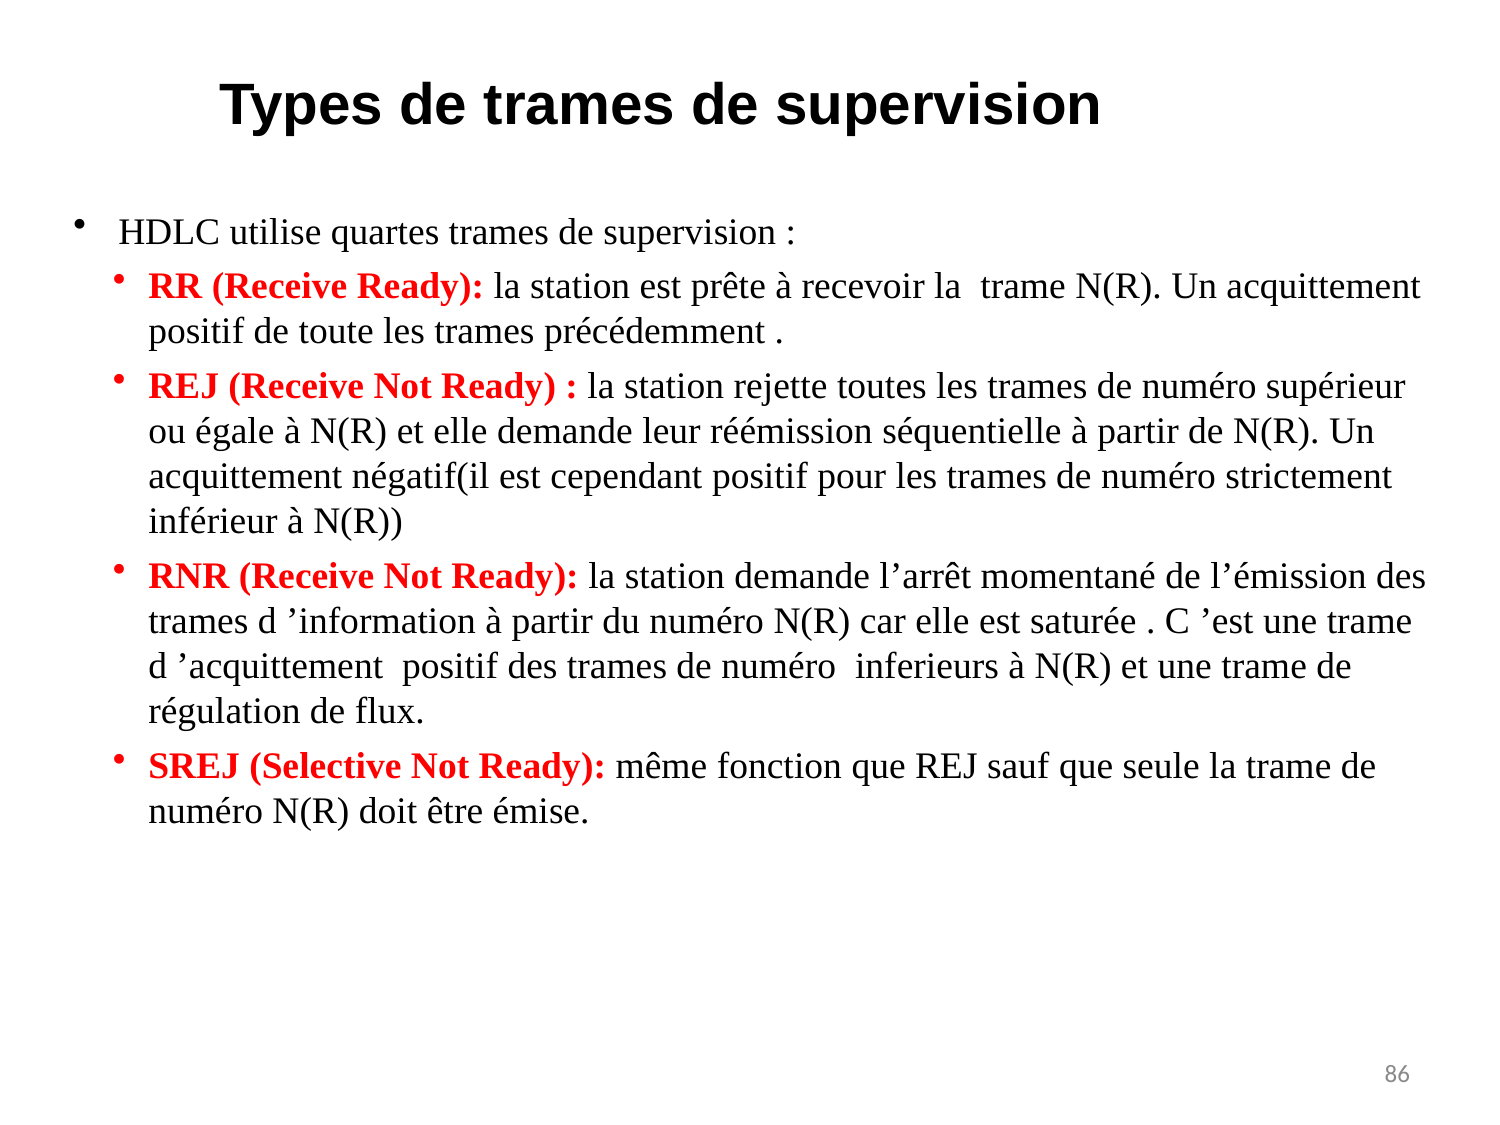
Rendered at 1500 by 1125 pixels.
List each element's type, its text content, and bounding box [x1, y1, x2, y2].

slide_number 86 [1074, 1042, 1425, 1103]
text_box HDLC utilise quartes trames de supervision : RR (Receive Ready): la station est prête à recevoir la trame N(R). Un acquittement positif de toute les trames précédemment . REJ (Receive Not Ready) : la station rejette toutes les trames de numéro supérieur ou égale à N(R) et elle demande leur réémission séquentielle à partir de N(R). Un acquittement négatif(il est cependant positif pour les trames de numéro strictement inférieur à N(R)) RNR (Receive Not Ready): la station demande l’arrêt momentané de l’émission des trames d ’information à partir du numéro N(R) car elle est saturée . C ’est une trame d ’acquittement positif des trames de numéro inferieurs à N(R) et une trame de régulation de flux. SREJ (Selective Not Ready): même fonction que REJ sauf que seule la trame de numéro N(R) doit être émise. [58, 199, 1459, 894]
text_box Types de trames de supervision [204, 58, 1135, 144]
